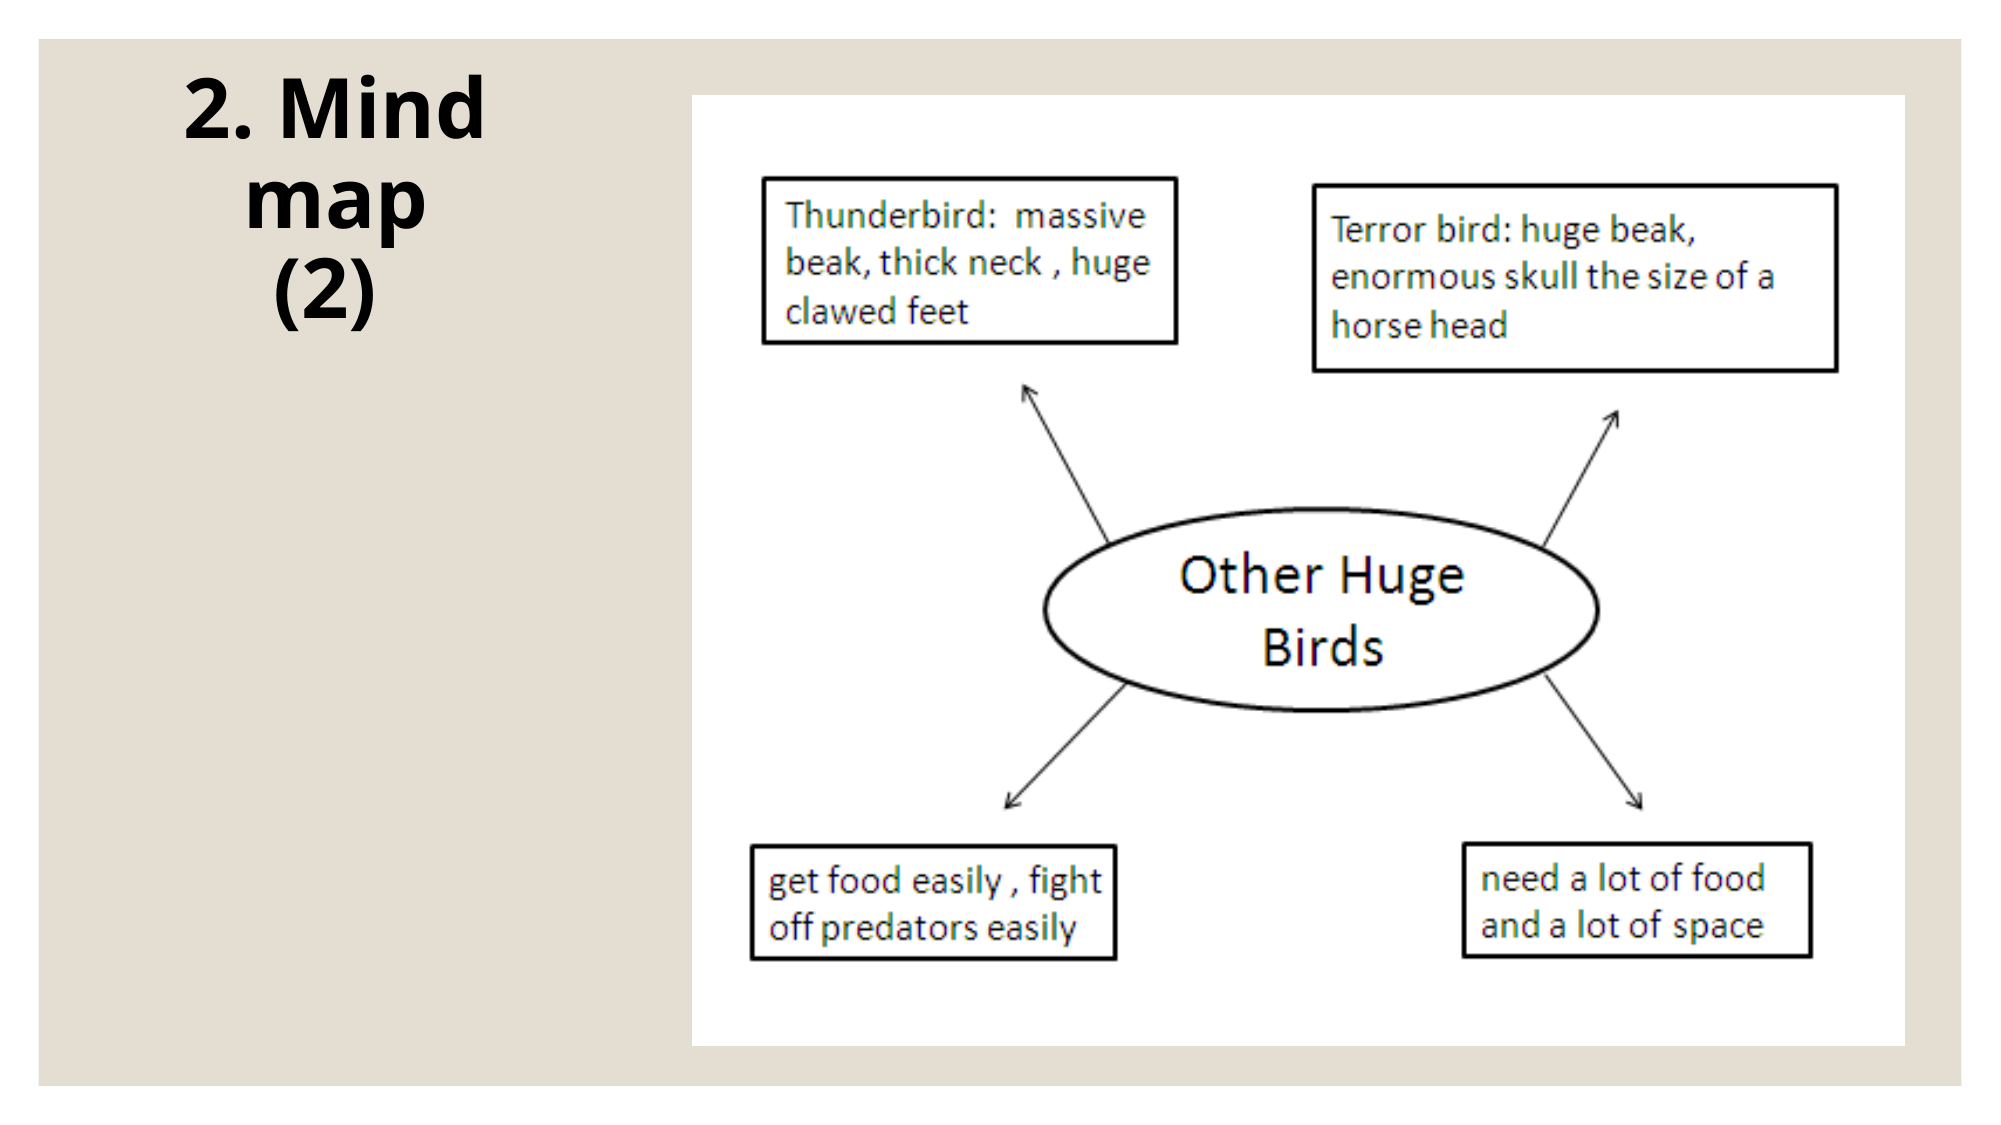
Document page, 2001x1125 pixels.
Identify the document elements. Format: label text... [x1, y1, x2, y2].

picture [692, 95, 1905, 1046]
text_box 2. Mind map (2) [66, 92, 606, 310]
